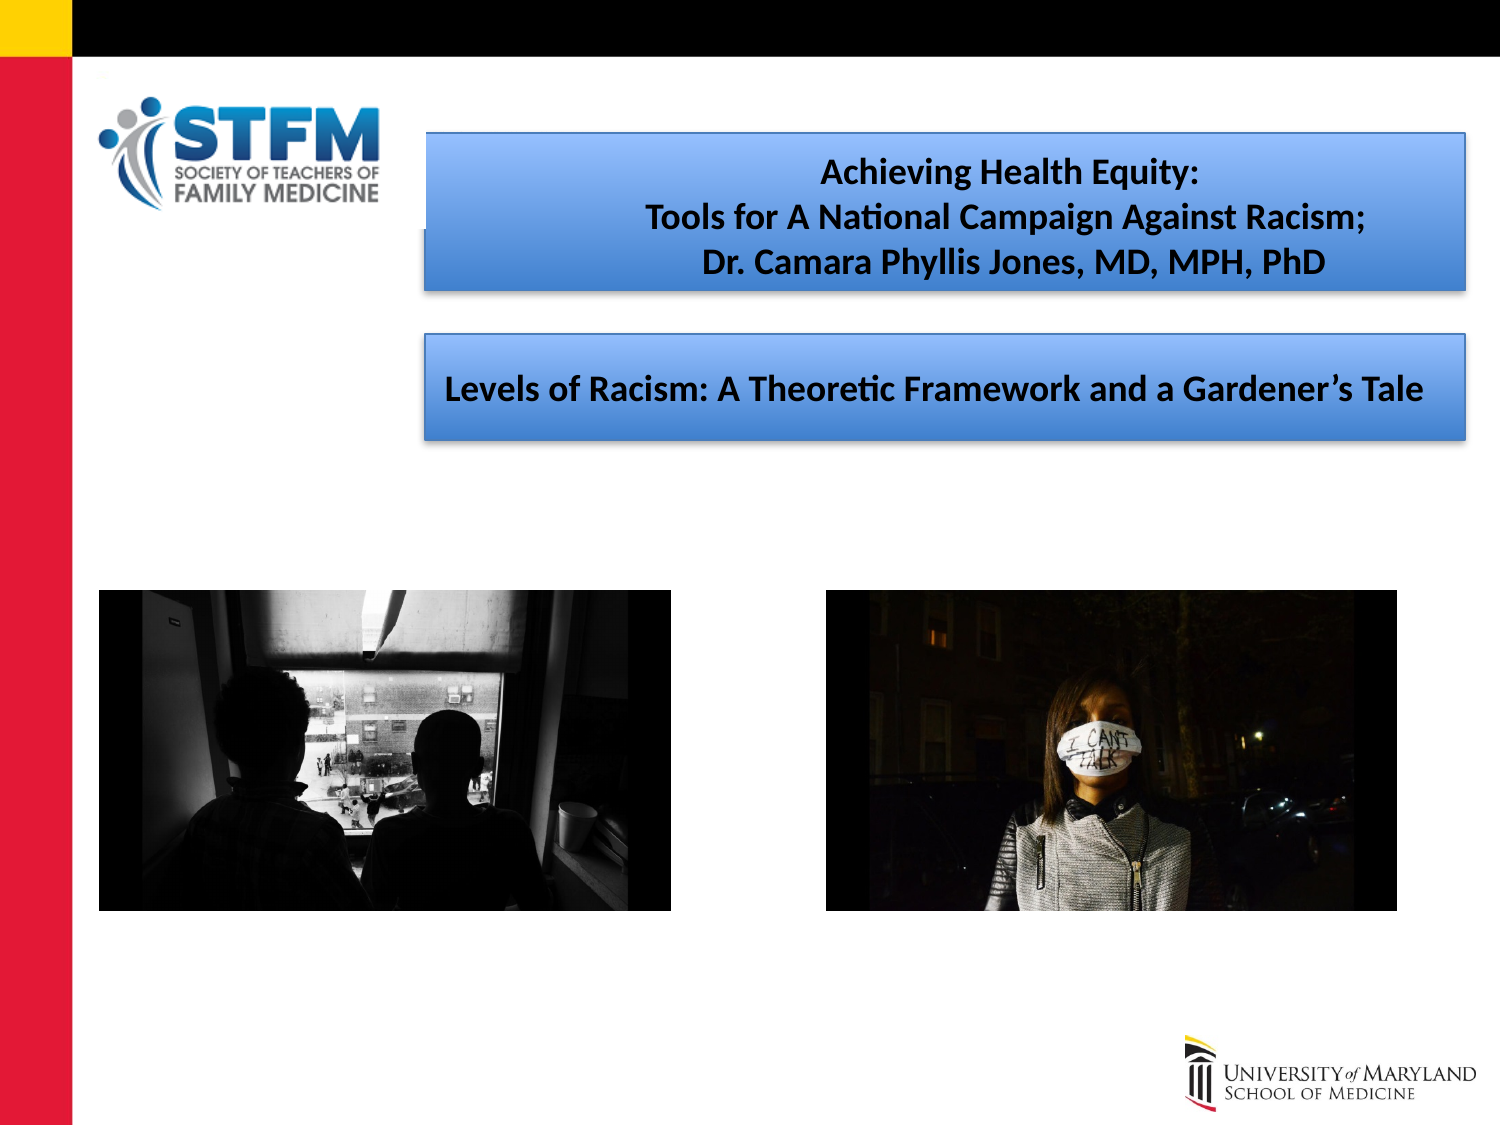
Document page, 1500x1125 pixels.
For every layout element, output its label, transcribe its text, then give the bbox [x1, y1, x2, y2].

picture [0, 0, 1500, 1125]
text_box Achieving Health Equity: Tools for A National Campaign Against Racism; Dr. Camara Phyllis Jones, MD, MPH, PhD [425, 139, 1500, 291]
text_box [425, 334, 1466, 440]
text_box Levels of Racism: A Theoretic Framework and a Gardener’s Tale [429, 356, 1450, 418]
text_box [429, 132, 1466, 139]
